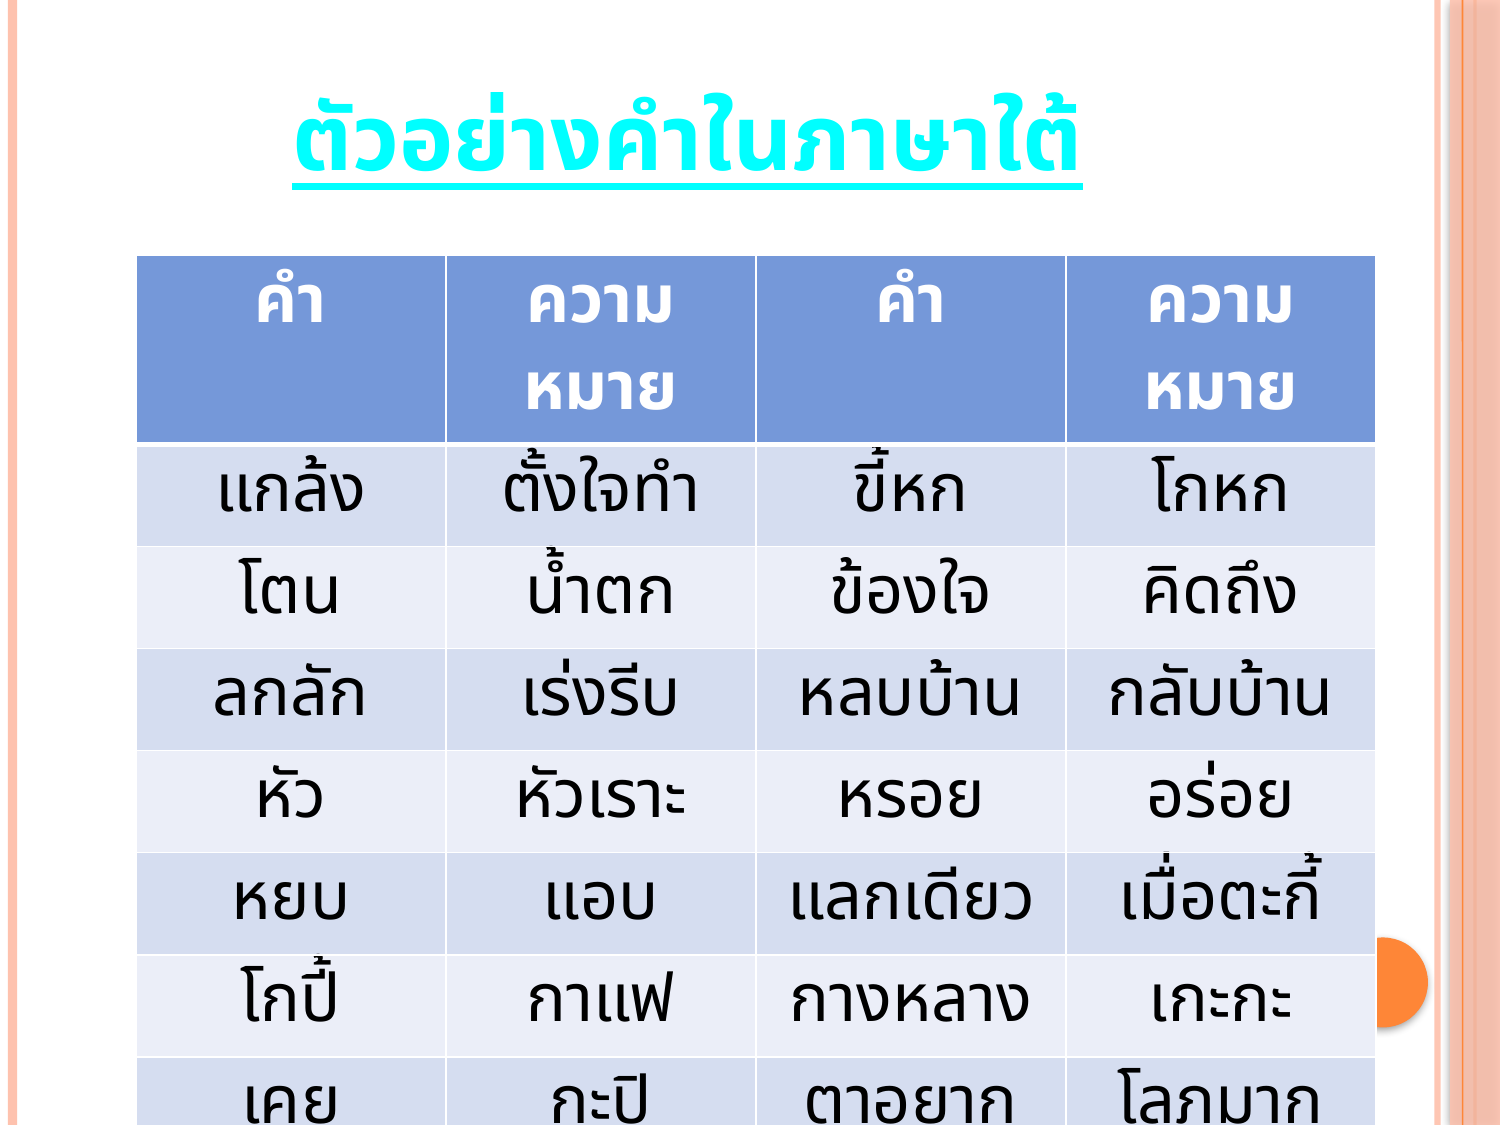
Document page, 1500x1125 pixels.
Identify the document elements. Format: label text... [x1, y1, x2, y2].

table_cell หรอย [757, 751, 1065, 852]
table_cell กาแฟ [447, 956, 755, 1056]
table_cell กางหลาง [757, 956, 1065, 1056]
table_cell เมื่อตะกี้ [1067, 853, 1375, 954]
table_cell หัวเราะ [447, 751, 755, 852]
table_cell ตั้งใจทำ [447, 447, 755, 546]
table_cell ตาอยาก [757, 1058, 1065, 1125]
table_cell โกหก [1067, 447, 1375, 546]
title ตัวอย่างคำในภาษาใต้ [75, 45, 1300, 197]
table_cell อร่อย [1067, 751, 1375, 852]
table_cell หัว [137, 751, 445, 852]
table_cell หยบ [137, 853, 445, 954]
table_cell แกล้ง [137, 447, 445, 546]
table_cell ข้องใจ [757, 547, 1065, 648]
table_cell แอบ [447, 853, 755, 954]
table_cell แลกเดียว [757, 853, 1065, 954]
table_cell โกปี้ [137, 956, 445, 1056]
table_header คำ [757, 256, 1065, 442]
table_cell คิดถึง [1067, 547, 1375, 648]
table_cell เกะกะ [1067, 956, 1375, 1056]
table_cell โลภมาก [1067, 1058, 1375, 1125]
table_cell หลบบ้าน [757, 649, 1065, 750]
table_header คำ [137, 256, 445, 442]
table_cell กลับบ้าน [1067, 649, 1375, 750]
table_header ความหมาย [1067, 256, 1375, 442]
table_cell โตน [137, 547, 445, 648]
table_header ความหมาย [447, 256, 755, 442]
table_cell กะปิ [447, 1058, 755, 1125]
table_cell ลกลัก [137, 649, 445, 750]
table_cell เร่งรีบ [447, 649, 755, 750]
table_cell เคย [137, 1058, 445, 1125]
table_cell ขี้หก [757, 447, 1065, 546]
table_cell น้ำตก [447, 547, 755, 648]
